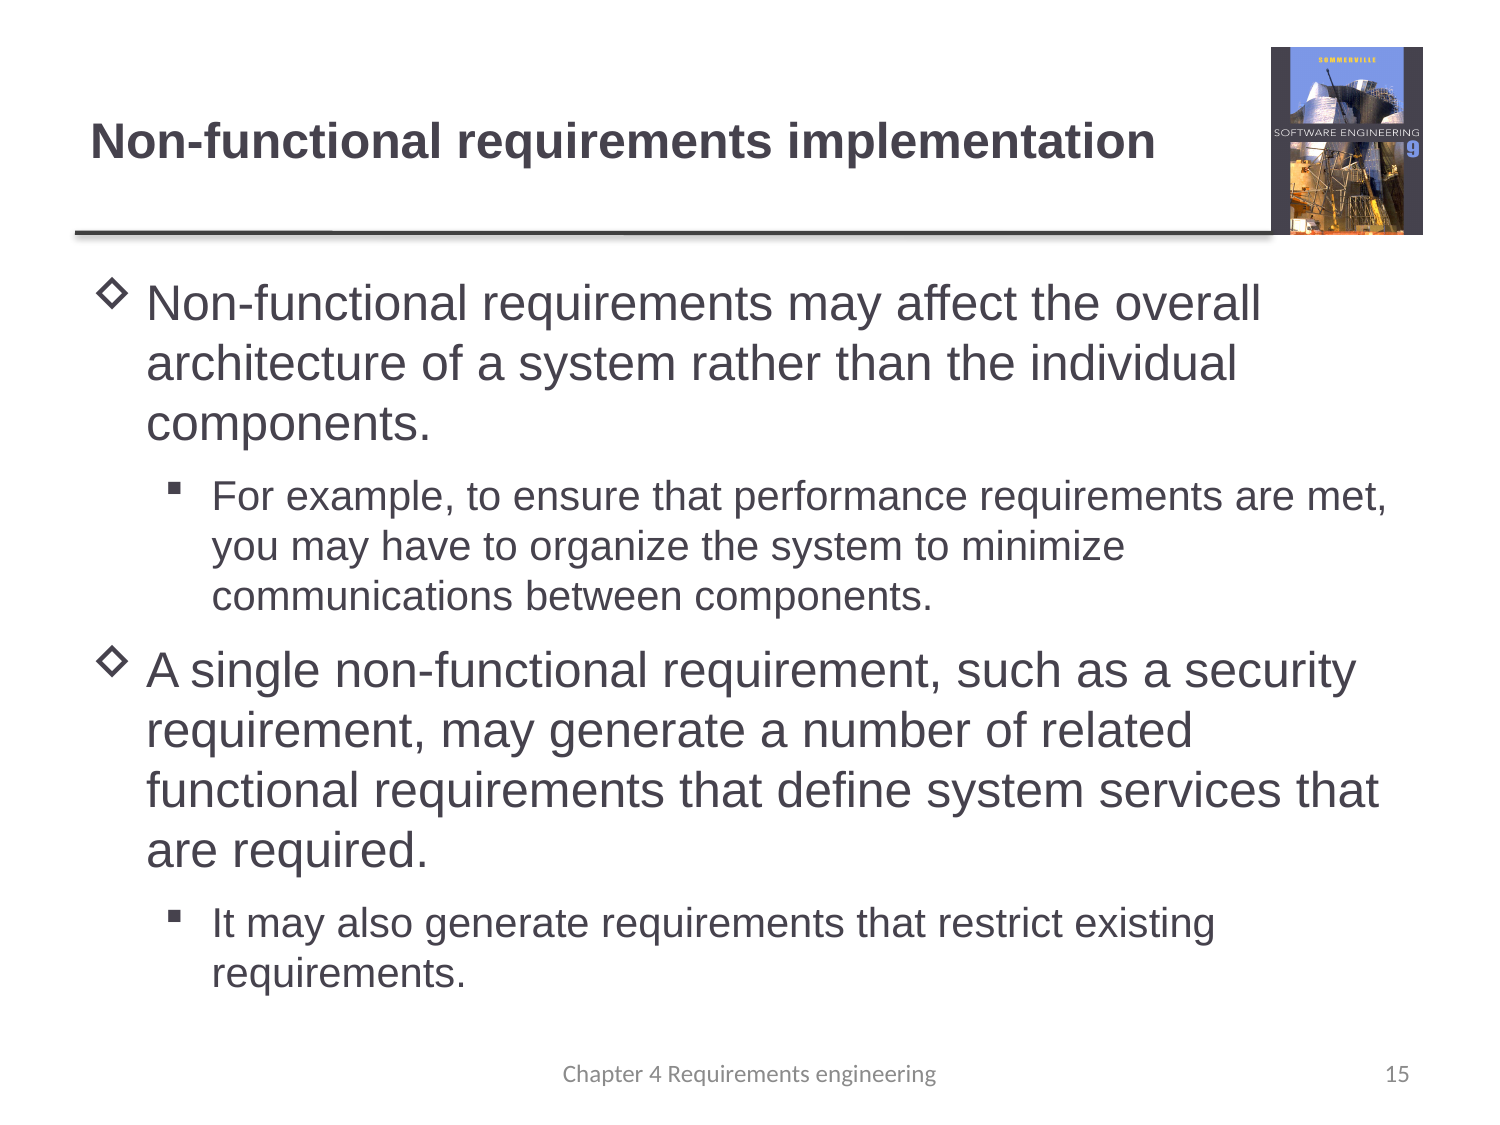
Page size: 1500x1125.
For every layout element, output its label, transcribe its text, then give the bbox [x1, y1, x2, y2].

title Non-functional requirements implementation [74, 44, 1272, 233]
slide_number 15 [1074, 1042, 1425, 1103]
footer Chapter 4 Requirements engineering [512, 1042, 988, 1103]
list Non-functional requirements may affect the overall architecture of a system rather than the individual components. For example, to ensure that performance requirements are met, you may have to organize the system to minimize communications between components. A single non-functional requirement, such as a security requirement, may generate a number of related functional requirements that define system services that are required. It may also generate requirements that restrict existing requirements. [75, 262, 1425, 1005]
picture [1272, 47, 1423, 235]
